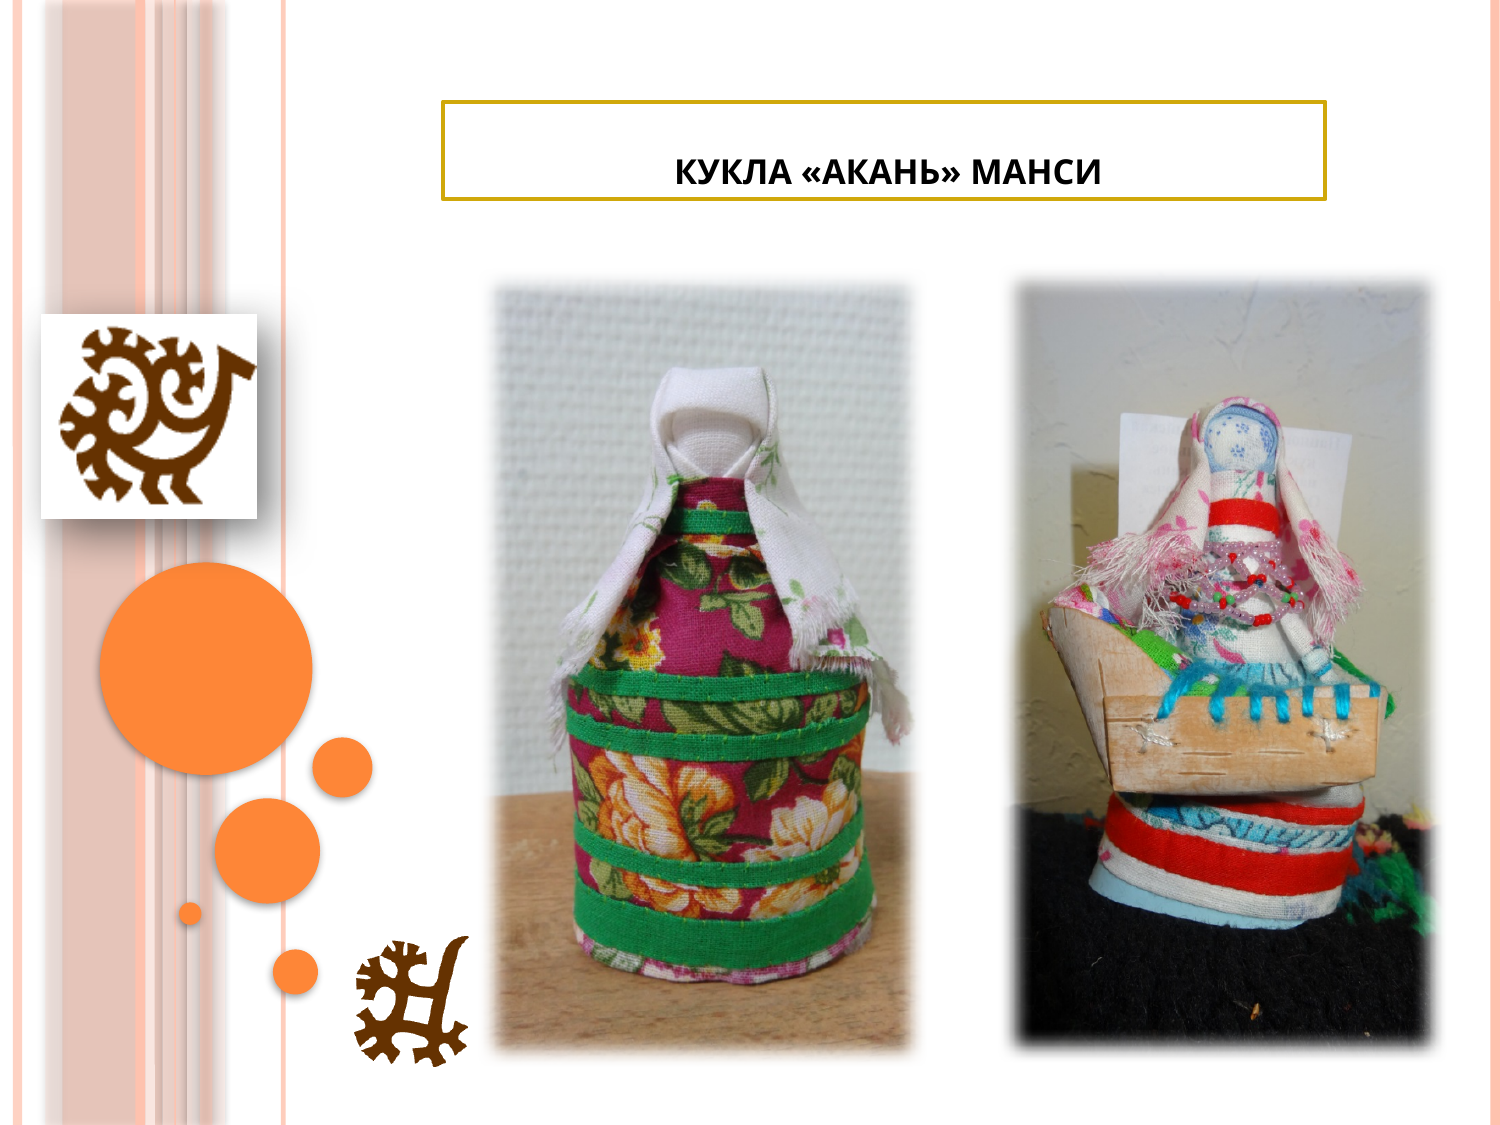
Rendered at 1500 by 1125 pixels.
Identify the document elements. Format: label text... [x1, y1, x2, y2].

picture [997, 263, 1448, 1063]
picture [40, 313, 257, 519]
picture [341, 267, 928, 1067]
title Кукла «Акань» манси [441, 100, 1327, 201]
